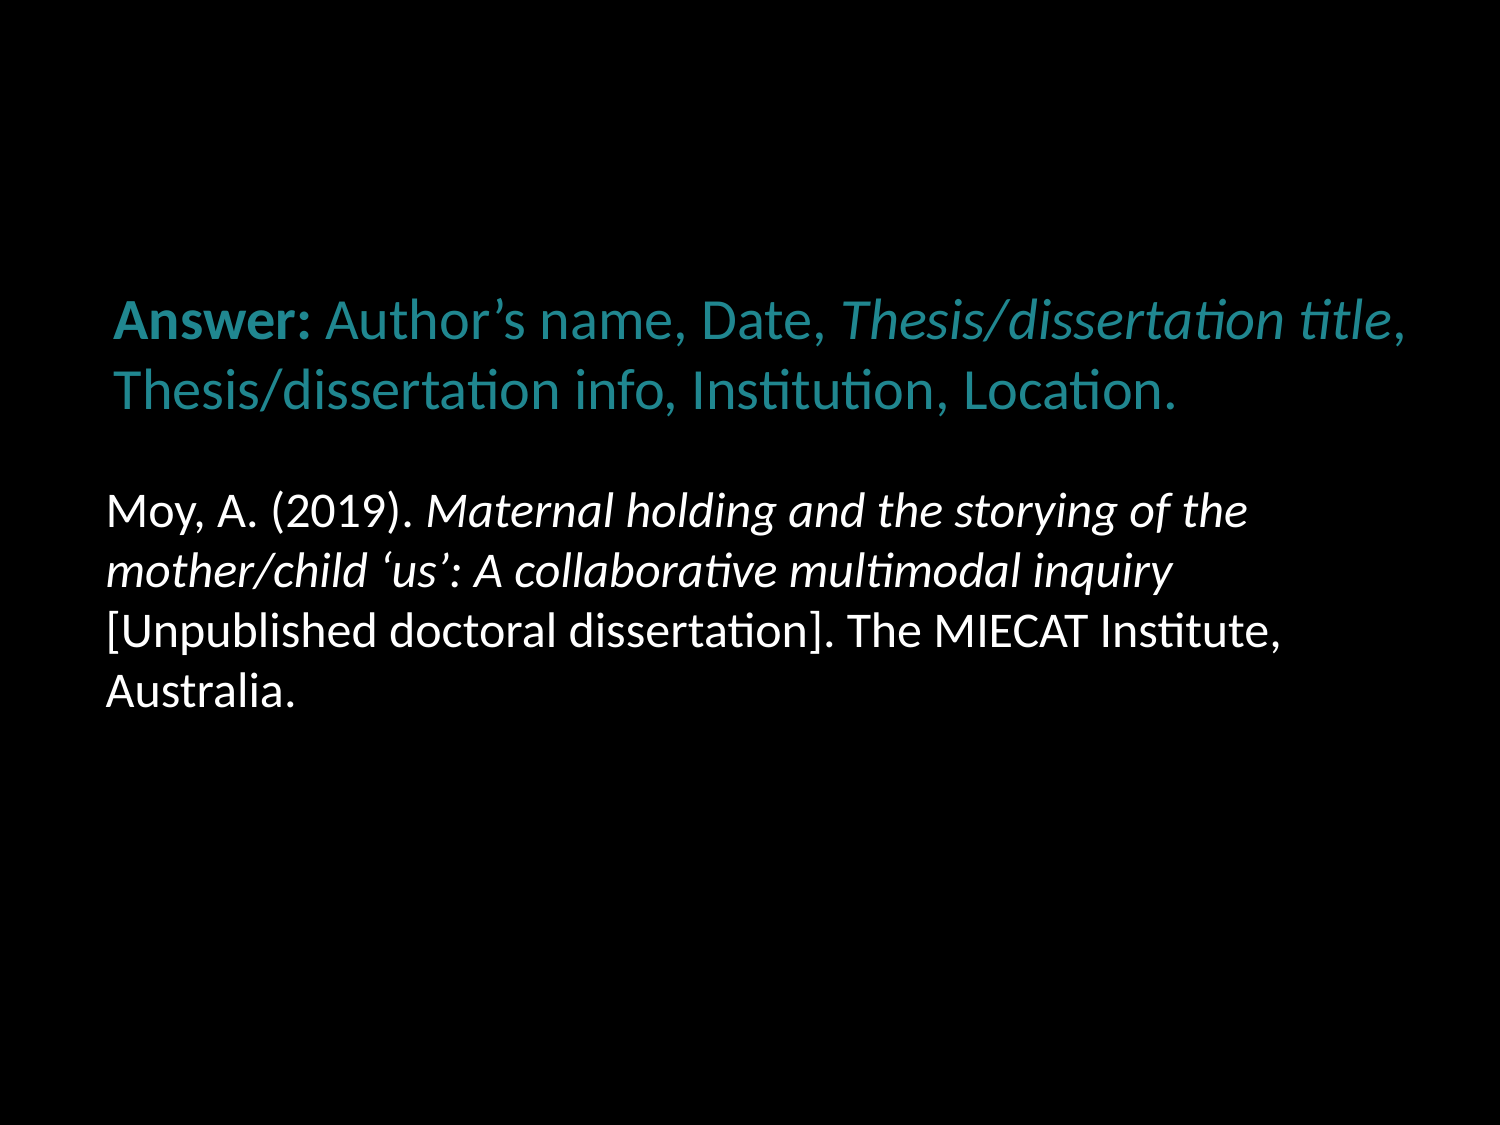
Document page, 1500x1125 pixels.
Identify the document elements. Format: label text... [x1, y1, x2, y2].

text_box Moy, A. (2019). Maternal holding and the storying of the mother/child ‘us’: A collaborative multimodal inquiry [Unpublished doctoral dissertation]. The MIECAT Institute, Australia. [90, 470, 1432, 725]
text_box Answer: Author’s name, Date, Thesis/dissertation title, Thesis/dissertation info, Institution, Location. [98, 274, 1435, 429]
